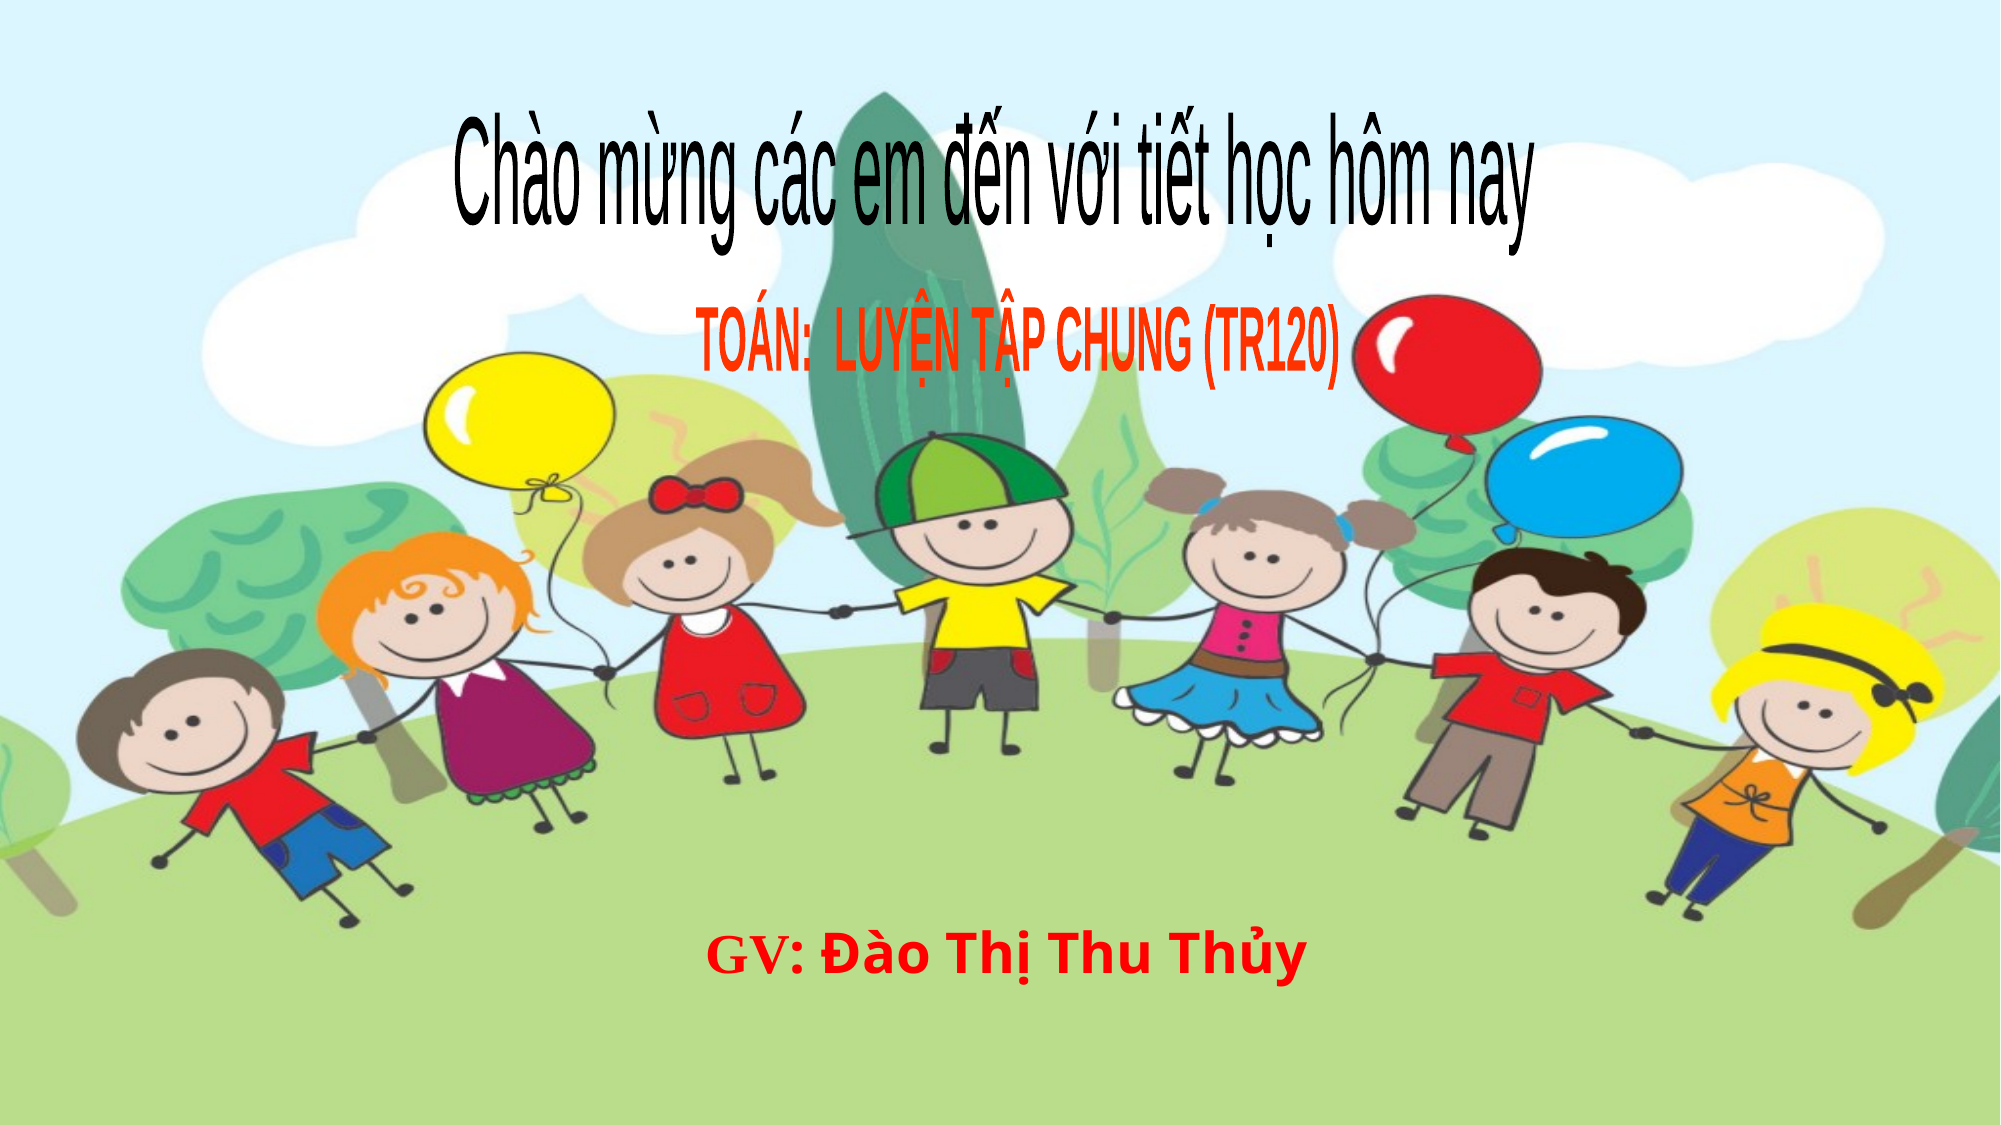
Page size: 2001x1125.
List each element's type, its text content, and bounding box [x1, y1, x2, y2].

text_box GV: Đào Thị Thu Thủy [690, 909, 1379, 993]
picture [0, 0, 2001, 1125]
